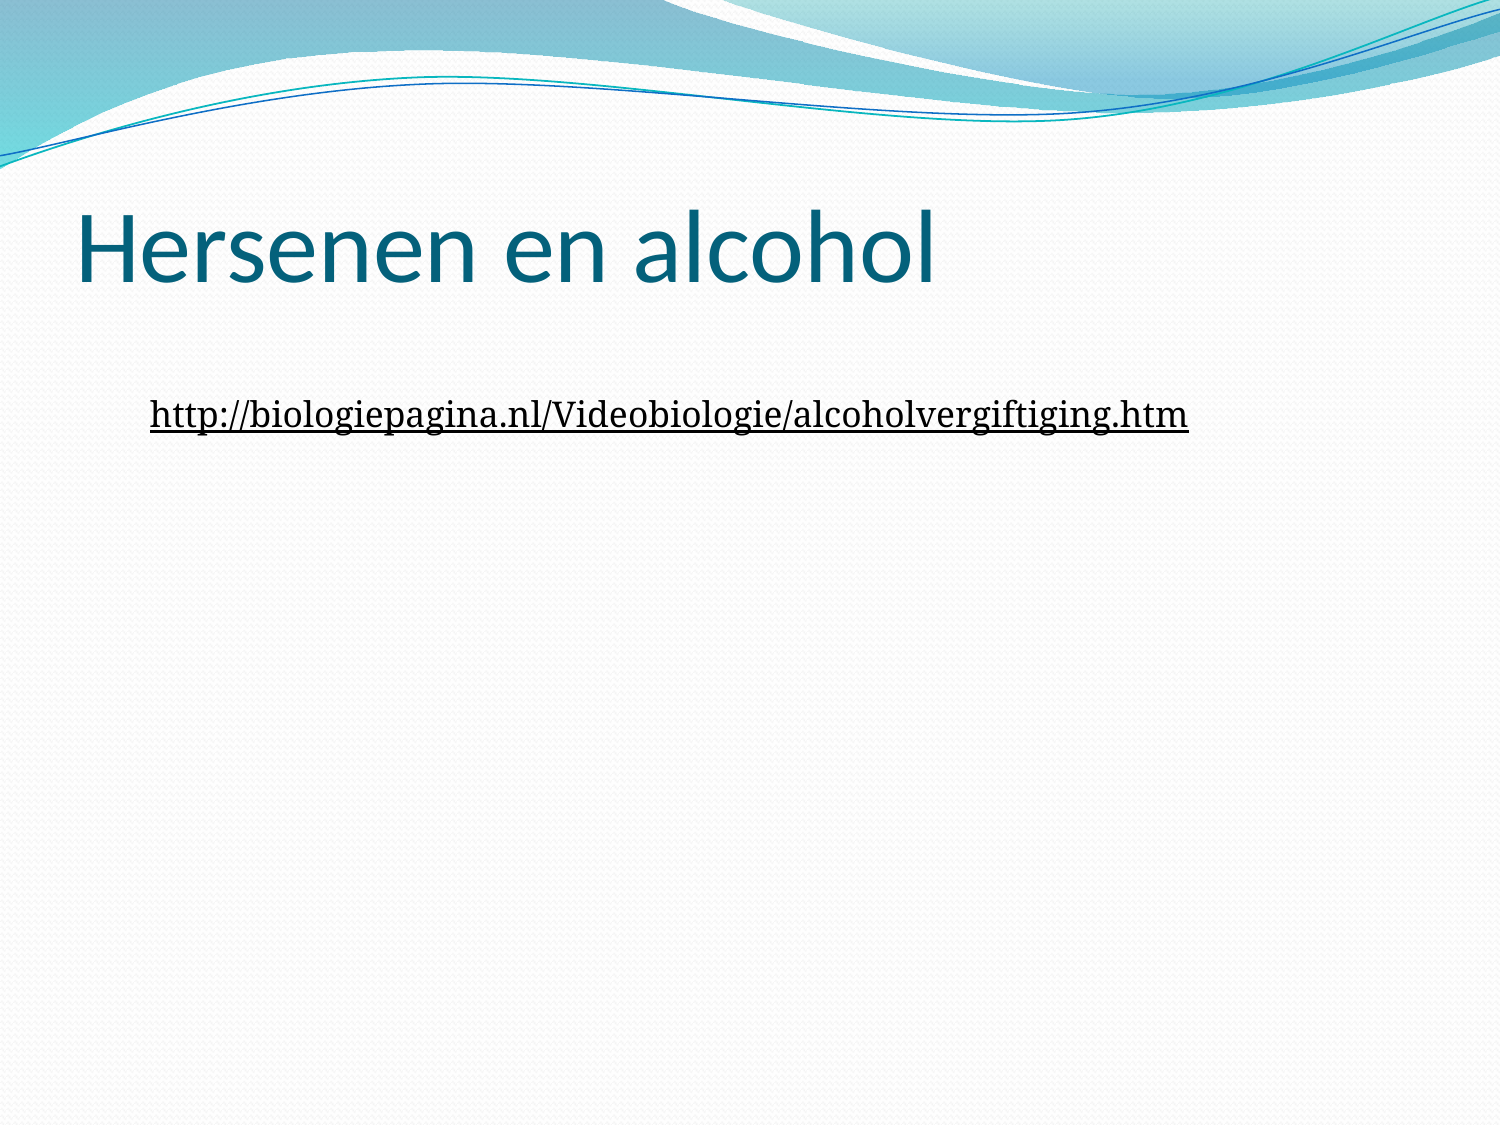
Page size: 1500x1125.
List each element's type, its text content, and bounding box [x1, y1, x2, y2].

title Hersenen en alcohol [75, 115, 1425, 303]
list http://biologiepagina.nl/Videobiologie/alcoholvergiftiging.htm [75, 317, 1425, 1038]
